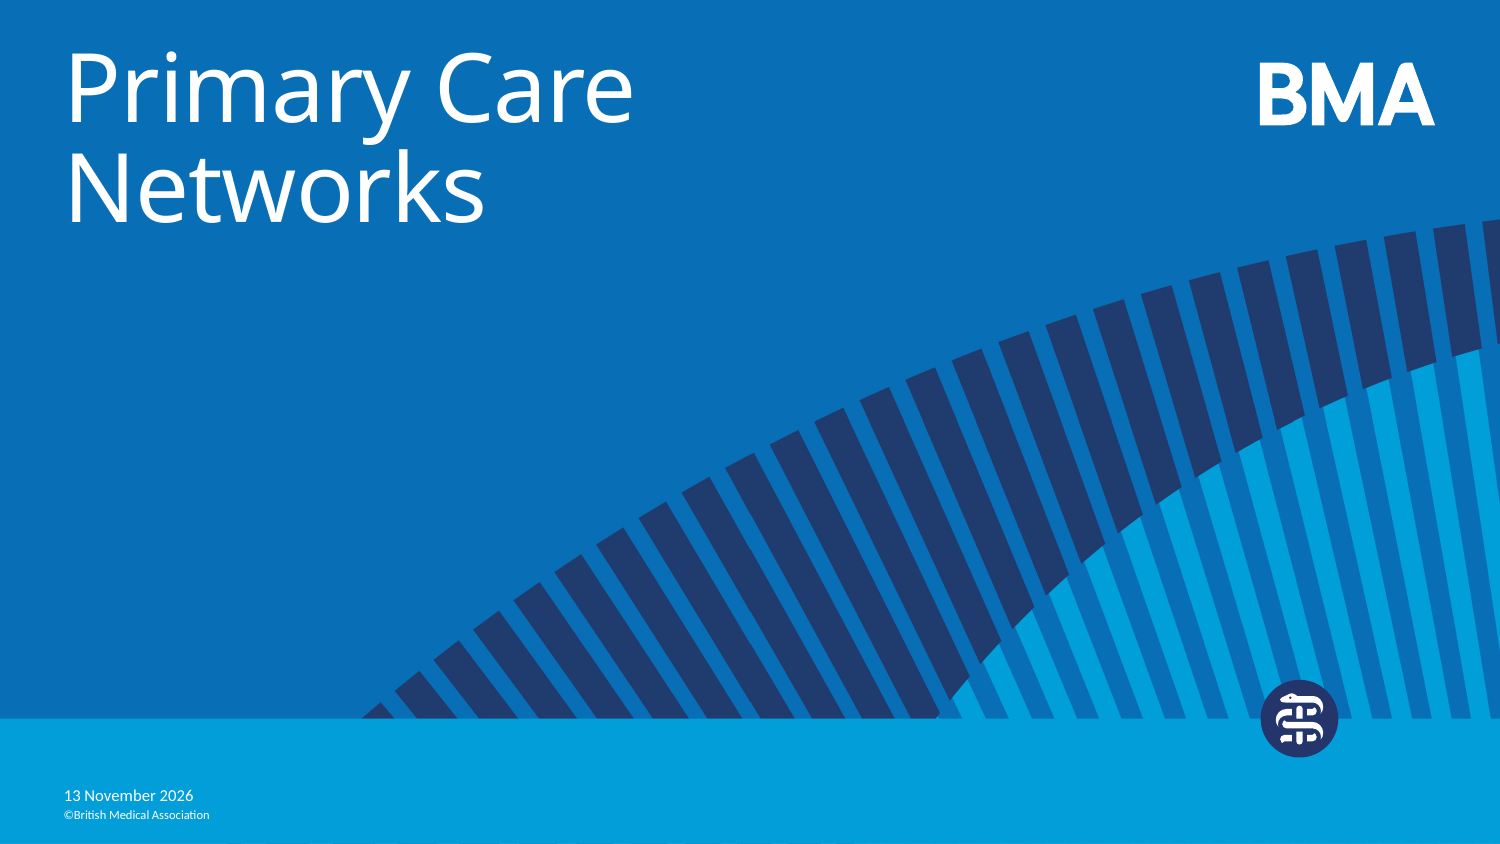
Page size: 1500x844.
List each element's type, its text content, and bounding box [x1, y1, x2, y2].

title Primary Care Networks [63, 42, 949, 247]
picture [0, 0, 1500, 718]
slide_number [63, 784, 539, 805]
